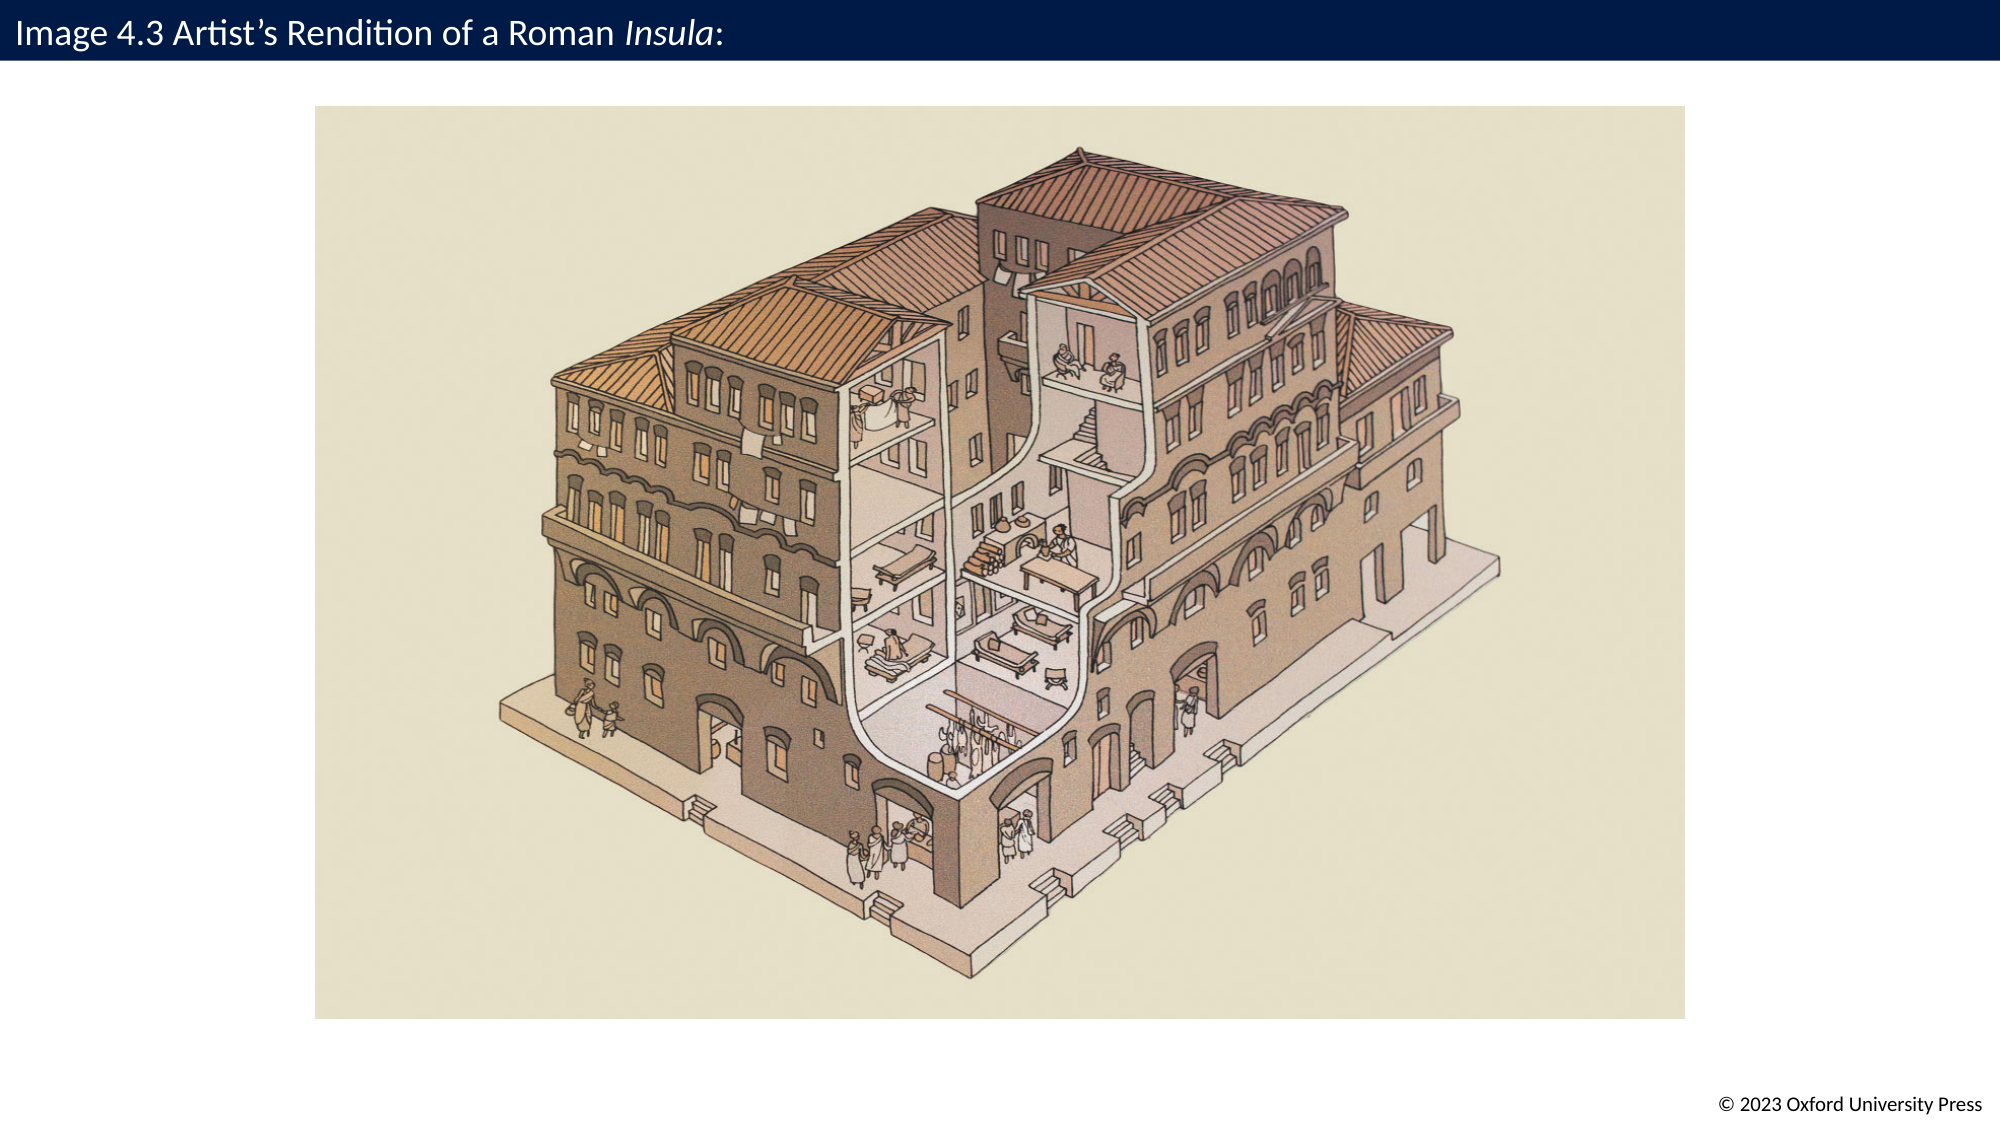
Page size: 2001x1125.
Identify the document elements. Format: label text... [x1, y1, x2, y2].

picture [315, 105, 1685, 1019]
title Image 4.3 Artist’s Rendition of a Roman Insula: [0, 0, 2000, 61]
